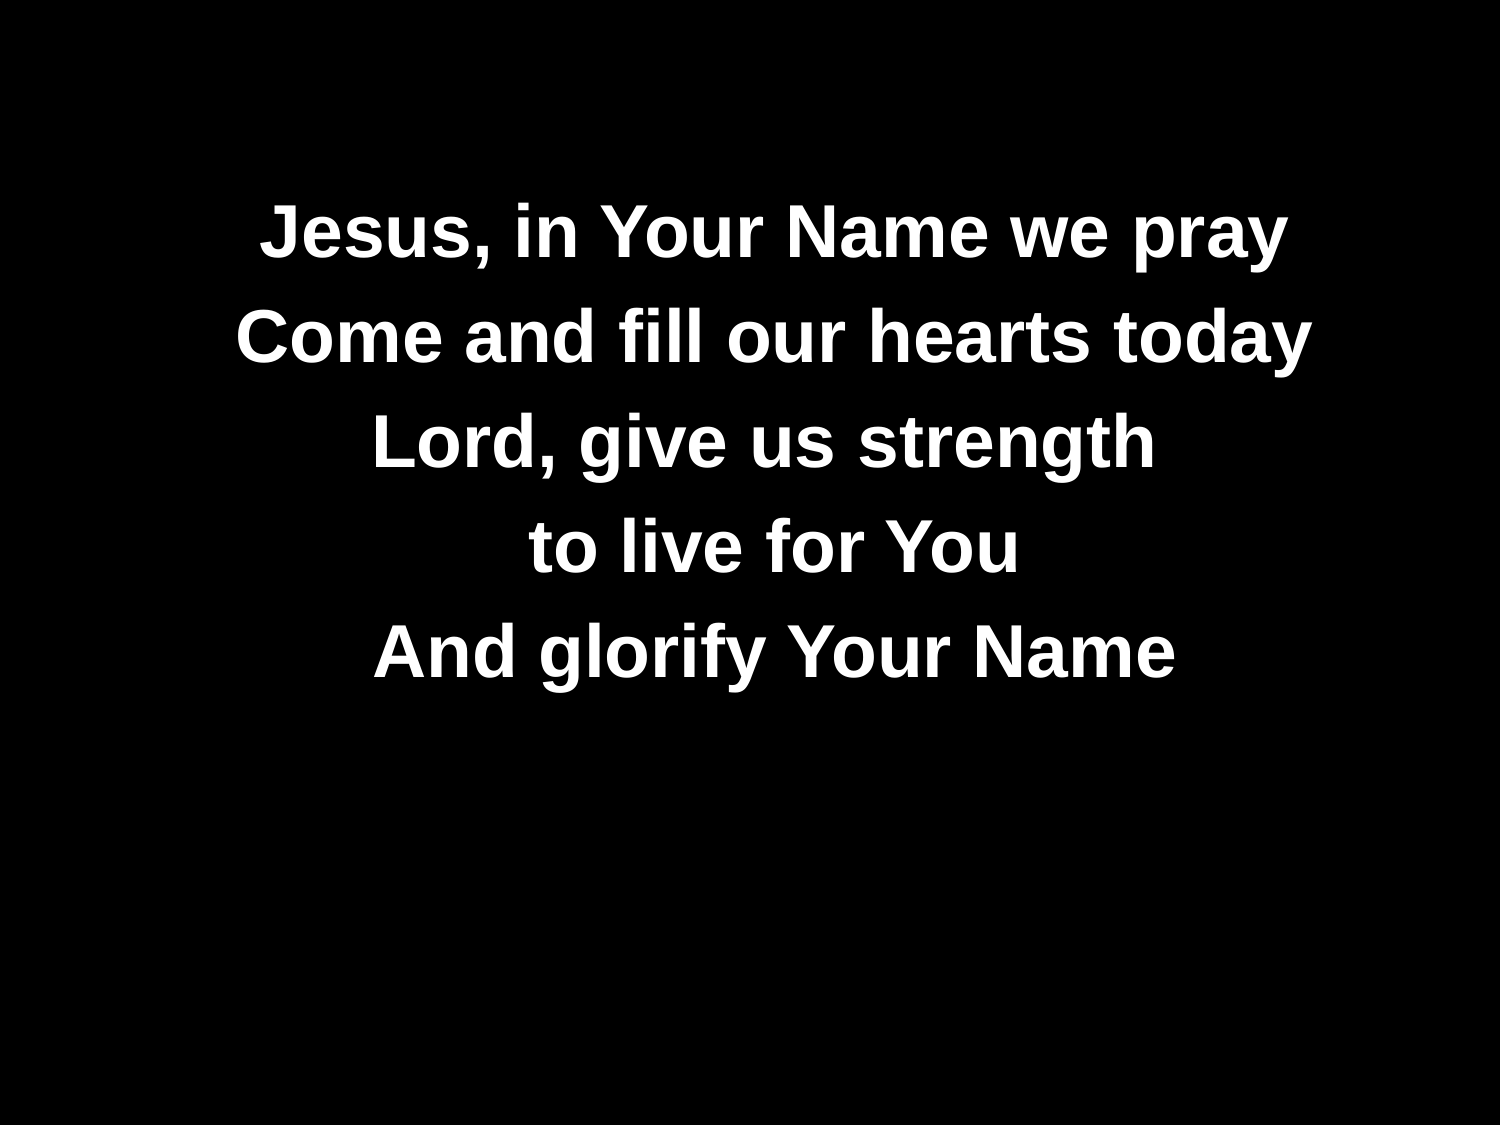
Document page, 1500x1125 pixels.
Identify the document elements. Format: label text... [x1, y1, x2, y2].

list Jesus, in Your Name we pray Come and fill our hearts today Lord, give us strength to live for You And glorify Your Name [50, 174, 1500, 888]
